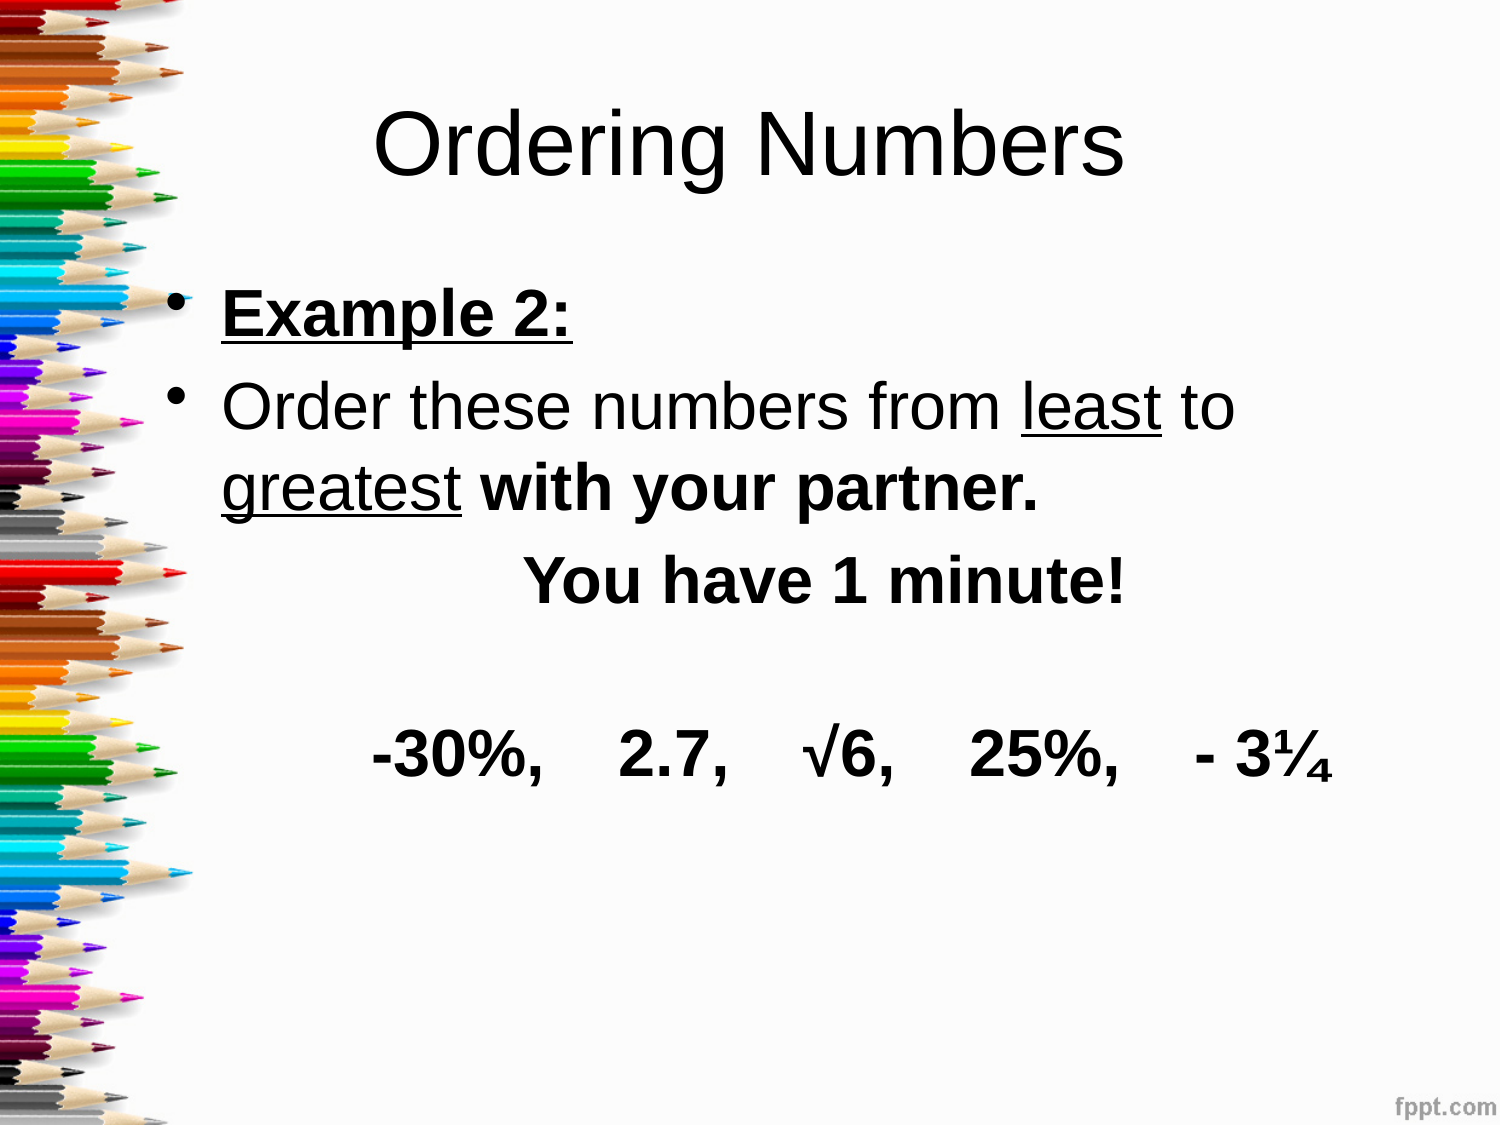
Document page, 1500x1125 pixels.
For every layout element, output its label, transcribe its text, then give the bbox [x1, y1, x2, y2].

picture [0, 0, 1500, 1125]
list Example 2: Order these numbers from least to greatest with your partner. You have 1 minute! -30%, 2.7, √6, 25%, - 3¼ [149, 262, 1500, 1006]
title Ordering Numbers [74, 44, 1426, 233]
